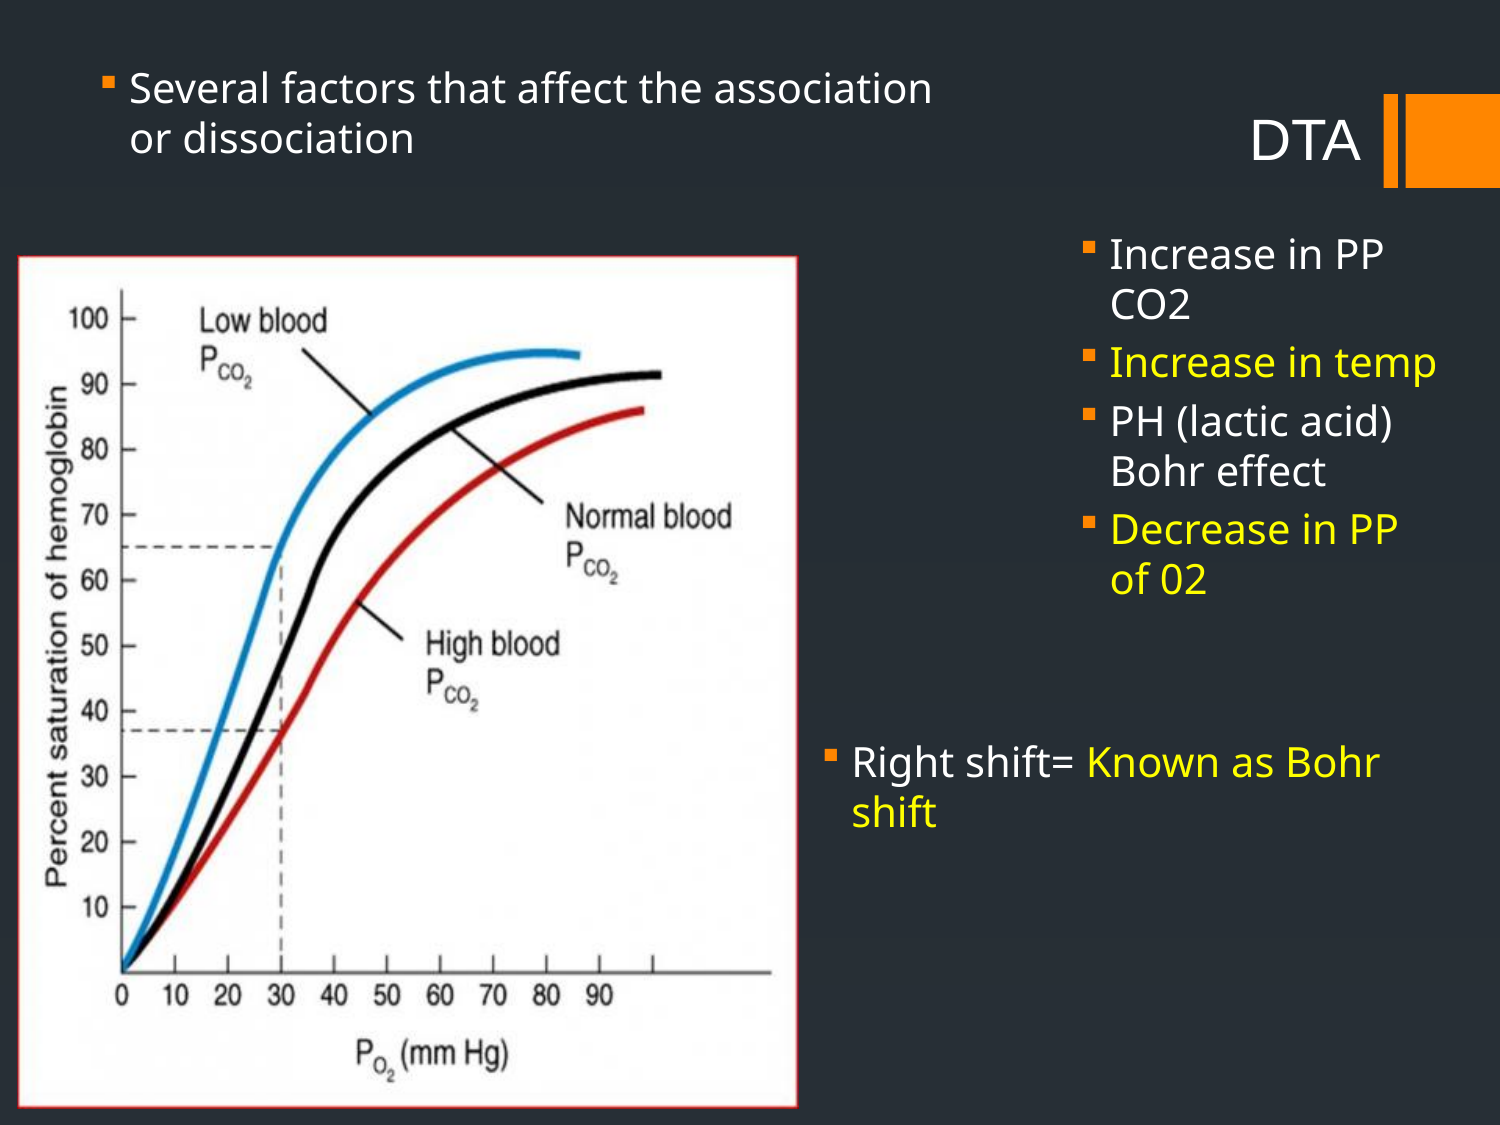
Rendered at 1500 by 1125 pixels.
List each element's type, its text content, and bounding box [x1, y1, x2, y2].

footer DTA [1234, 101, 1500, 152]
picture [17, 254, 800, 1109]
list Several factors that affect the association or dissociation [76, 54, 951, 220]
text_box Increase in PP CO2 Increase in temp PH (lactic acid) Bohr effect Decrease in PP of 02 [1057, 219, 1460, 682]
text_box Right shift= Known as Bohr shift [805, 727, 1447, 858]
